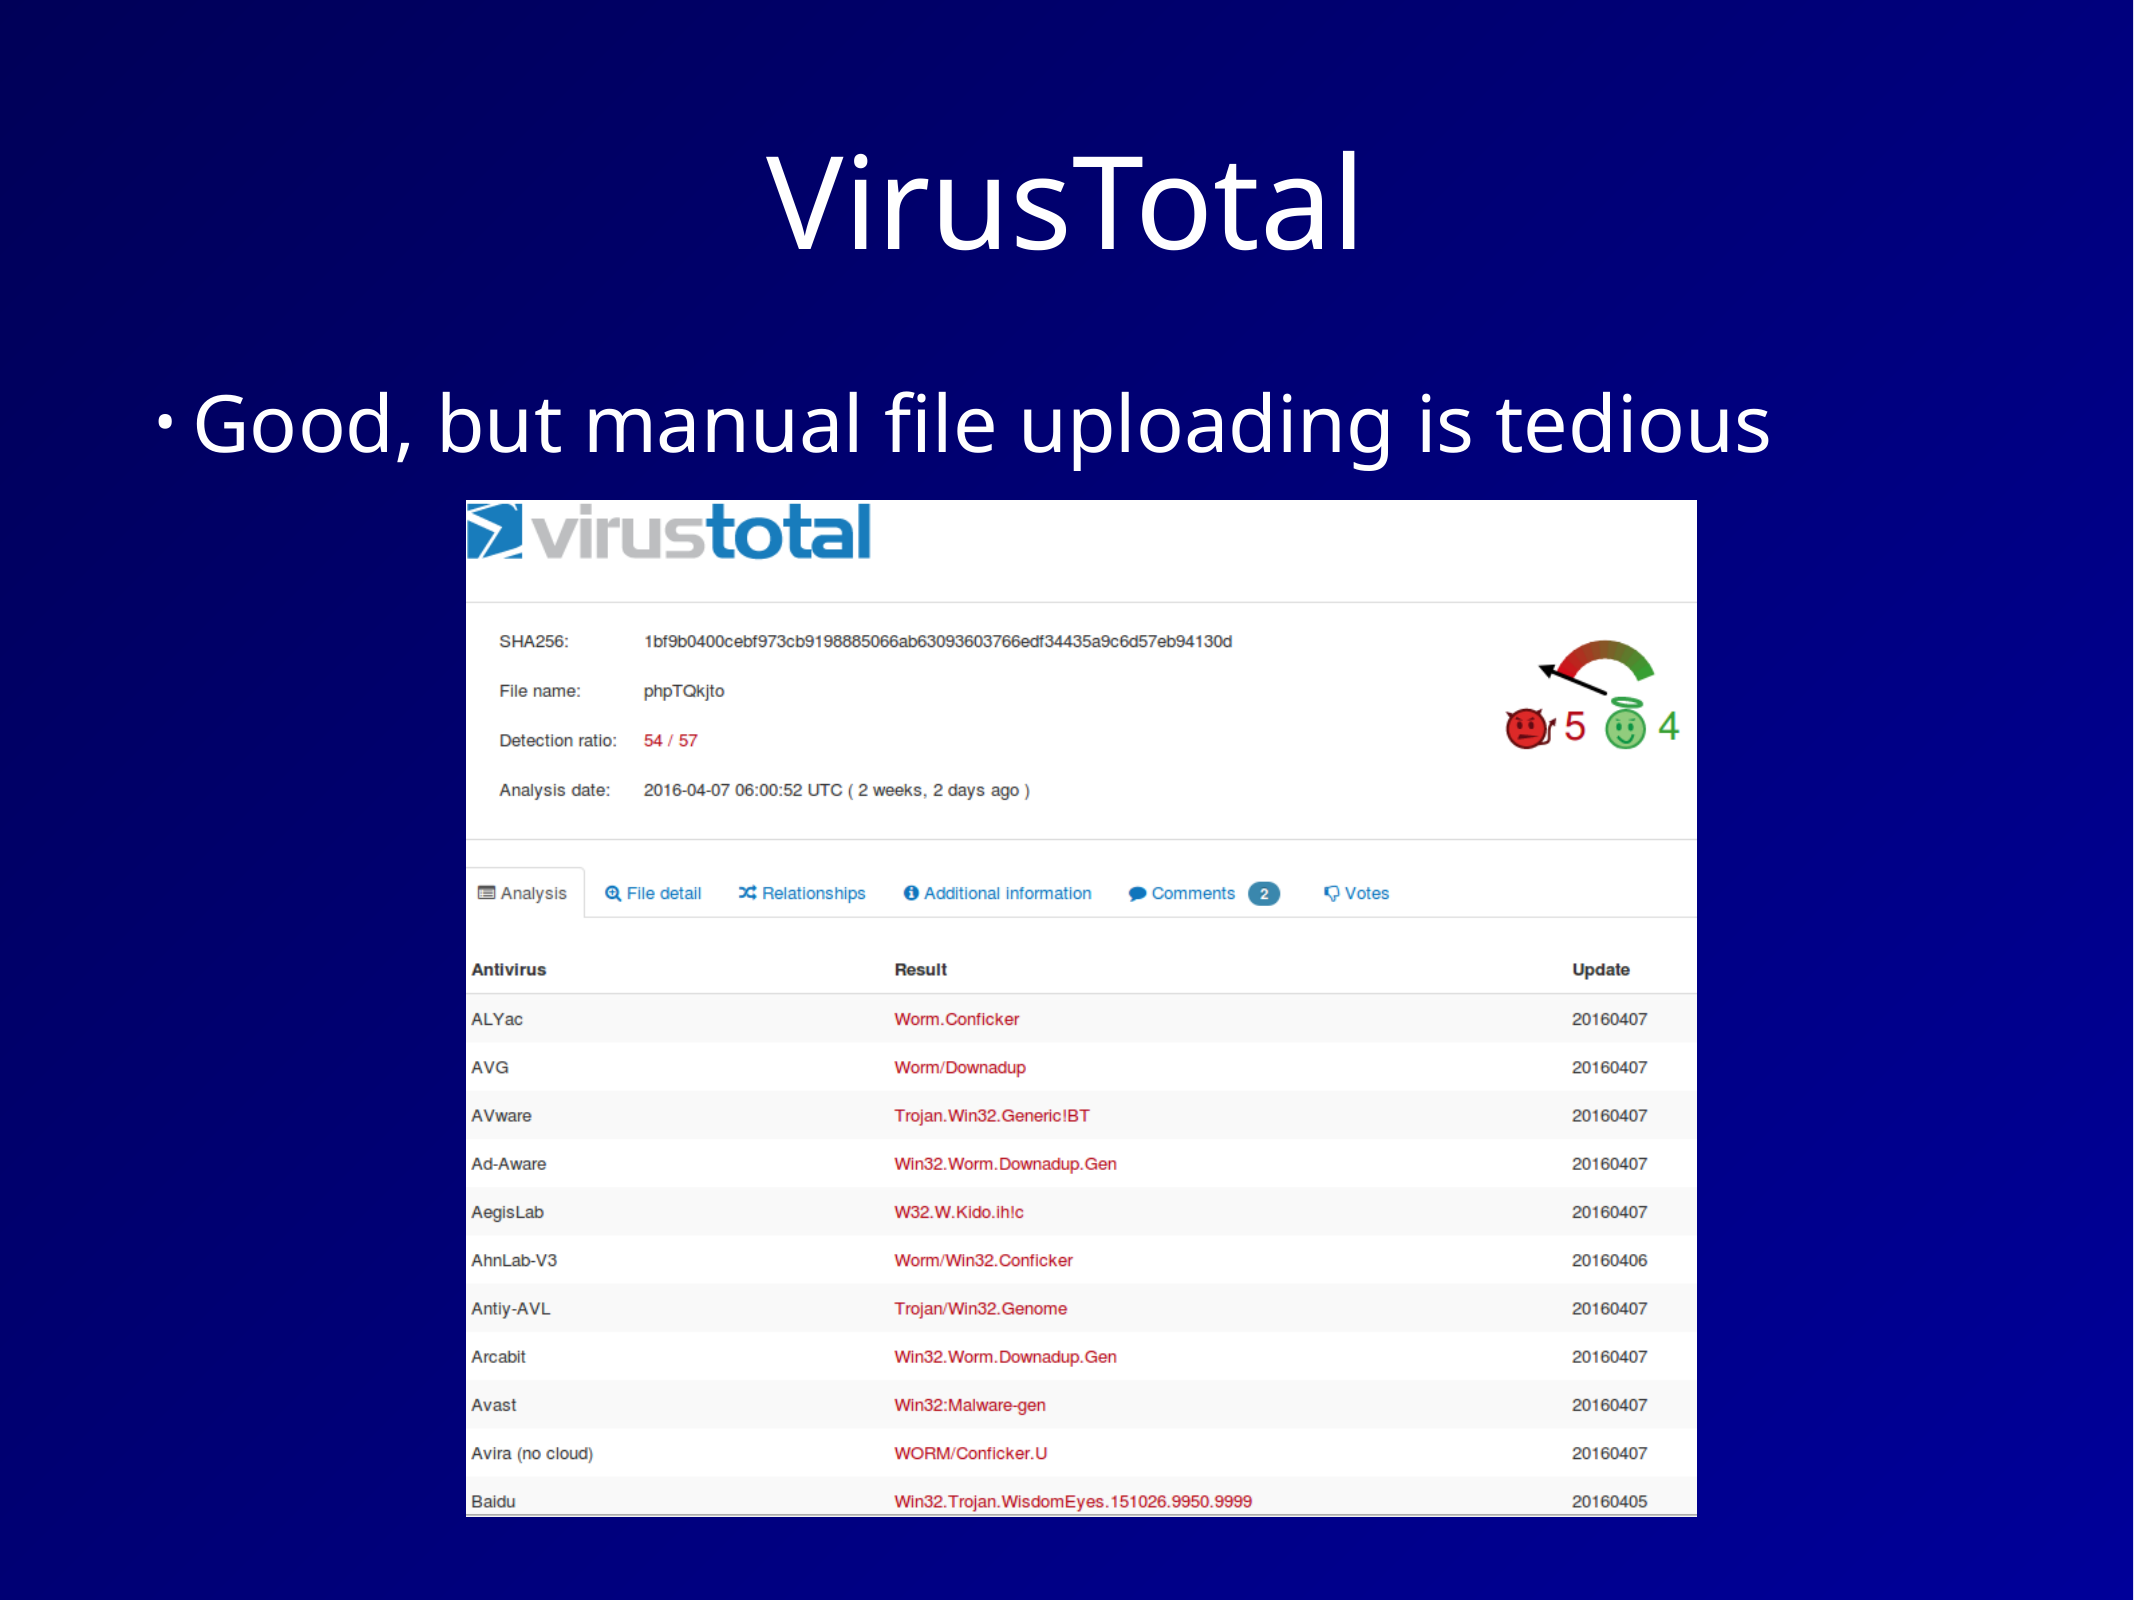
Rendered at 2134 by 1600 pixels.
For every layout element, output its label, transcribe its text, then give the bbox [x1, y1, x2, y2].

picture [466, 500, 1697, 1517]
list Good, but manual file uploading is tedious [106, 362, 2027, 1420]
title VirusTotal [106, 64, 2027, 332]
